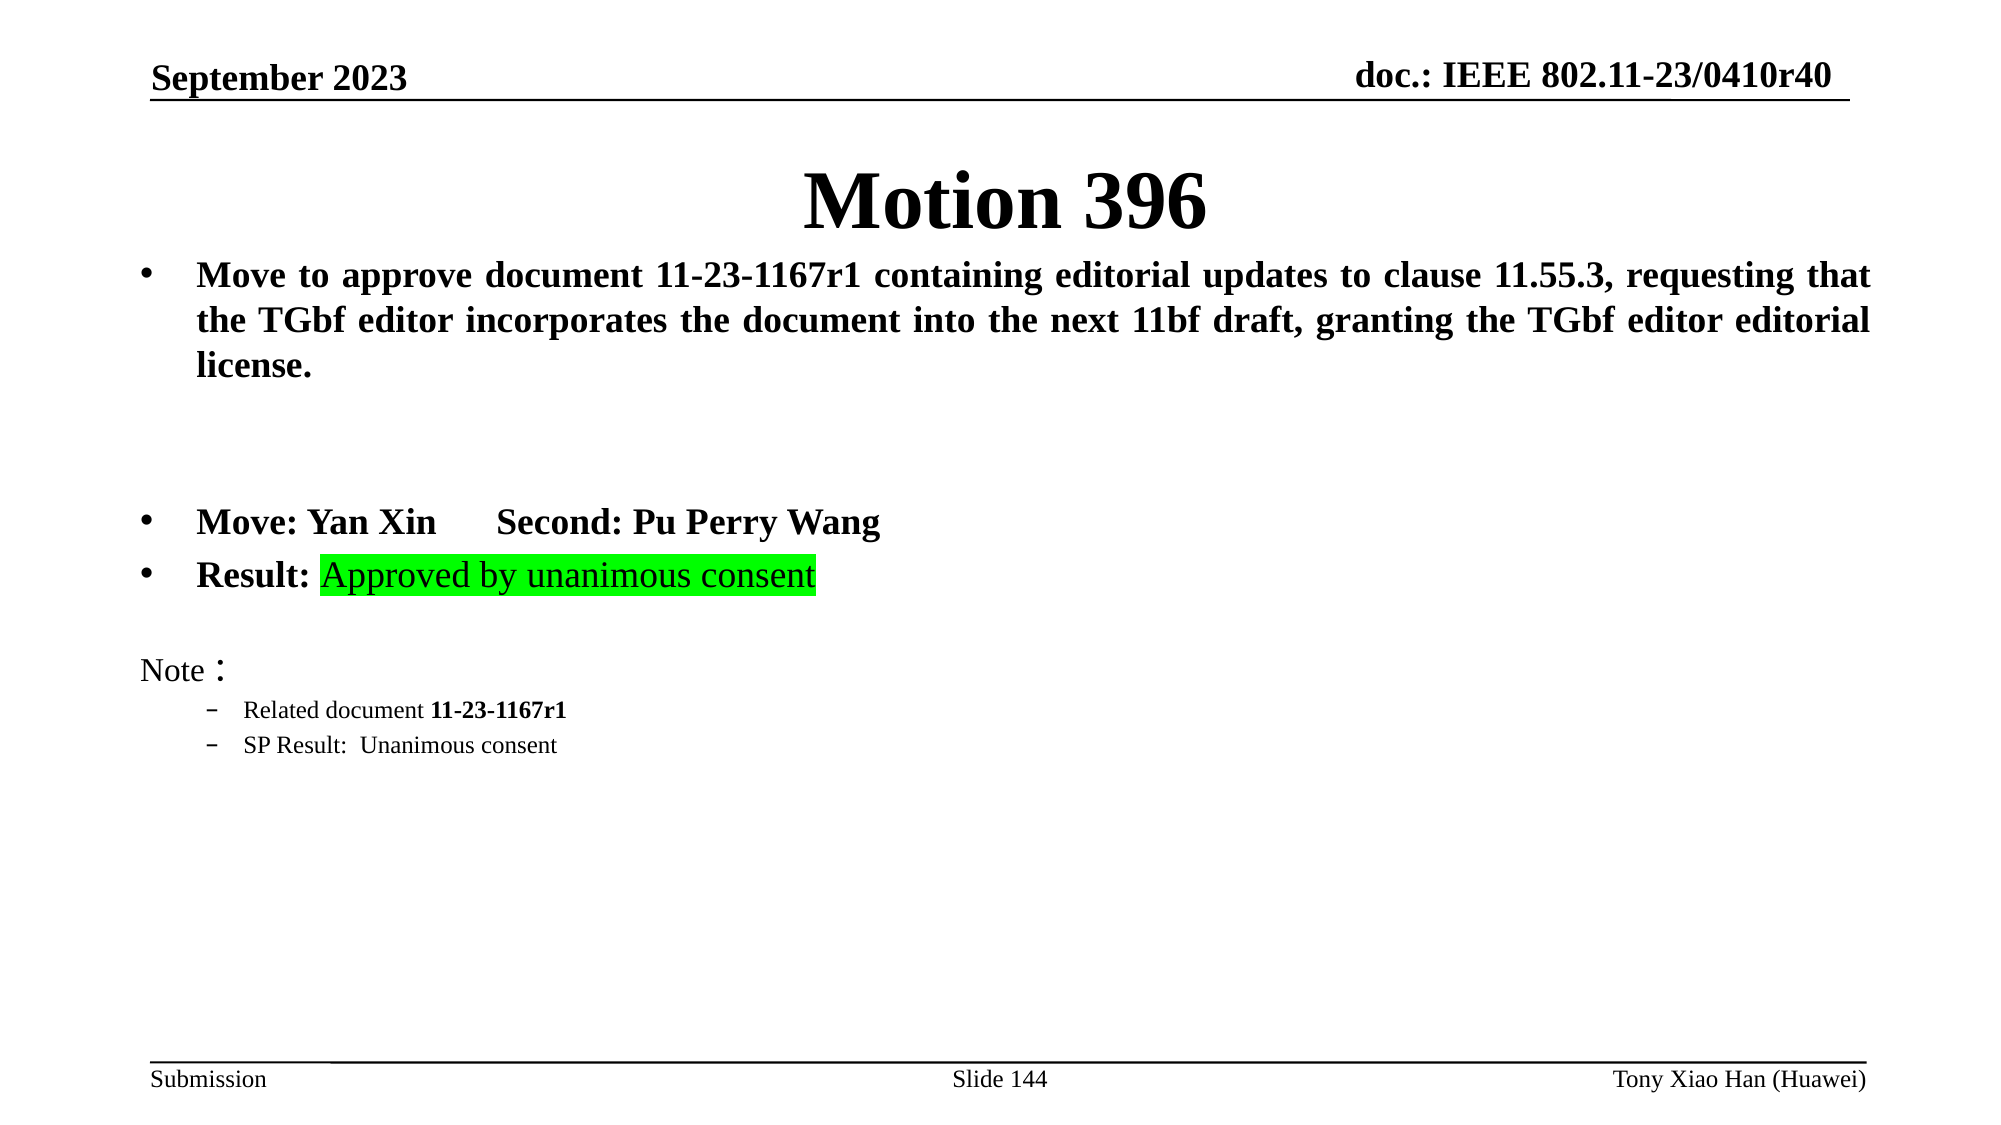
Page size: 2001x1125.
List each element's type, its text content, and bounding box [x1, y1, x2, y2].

text_box Motion 396 [368, 137, 1644, 212]
text_box Move to approve document 11-23-1167r1 containing editorial updates to clause 11.55.3, requesting that the TGbf editor incorporates the document into the next 11bf draft, granting the TGbf editor editorial license. Move: Yan Xin Second: Pu Perry Wang Result: Approved by unanimous consent Note： Related document 11-23-1167r1 SP Result: Unanimous consent [125, 212, 1888, 900]
